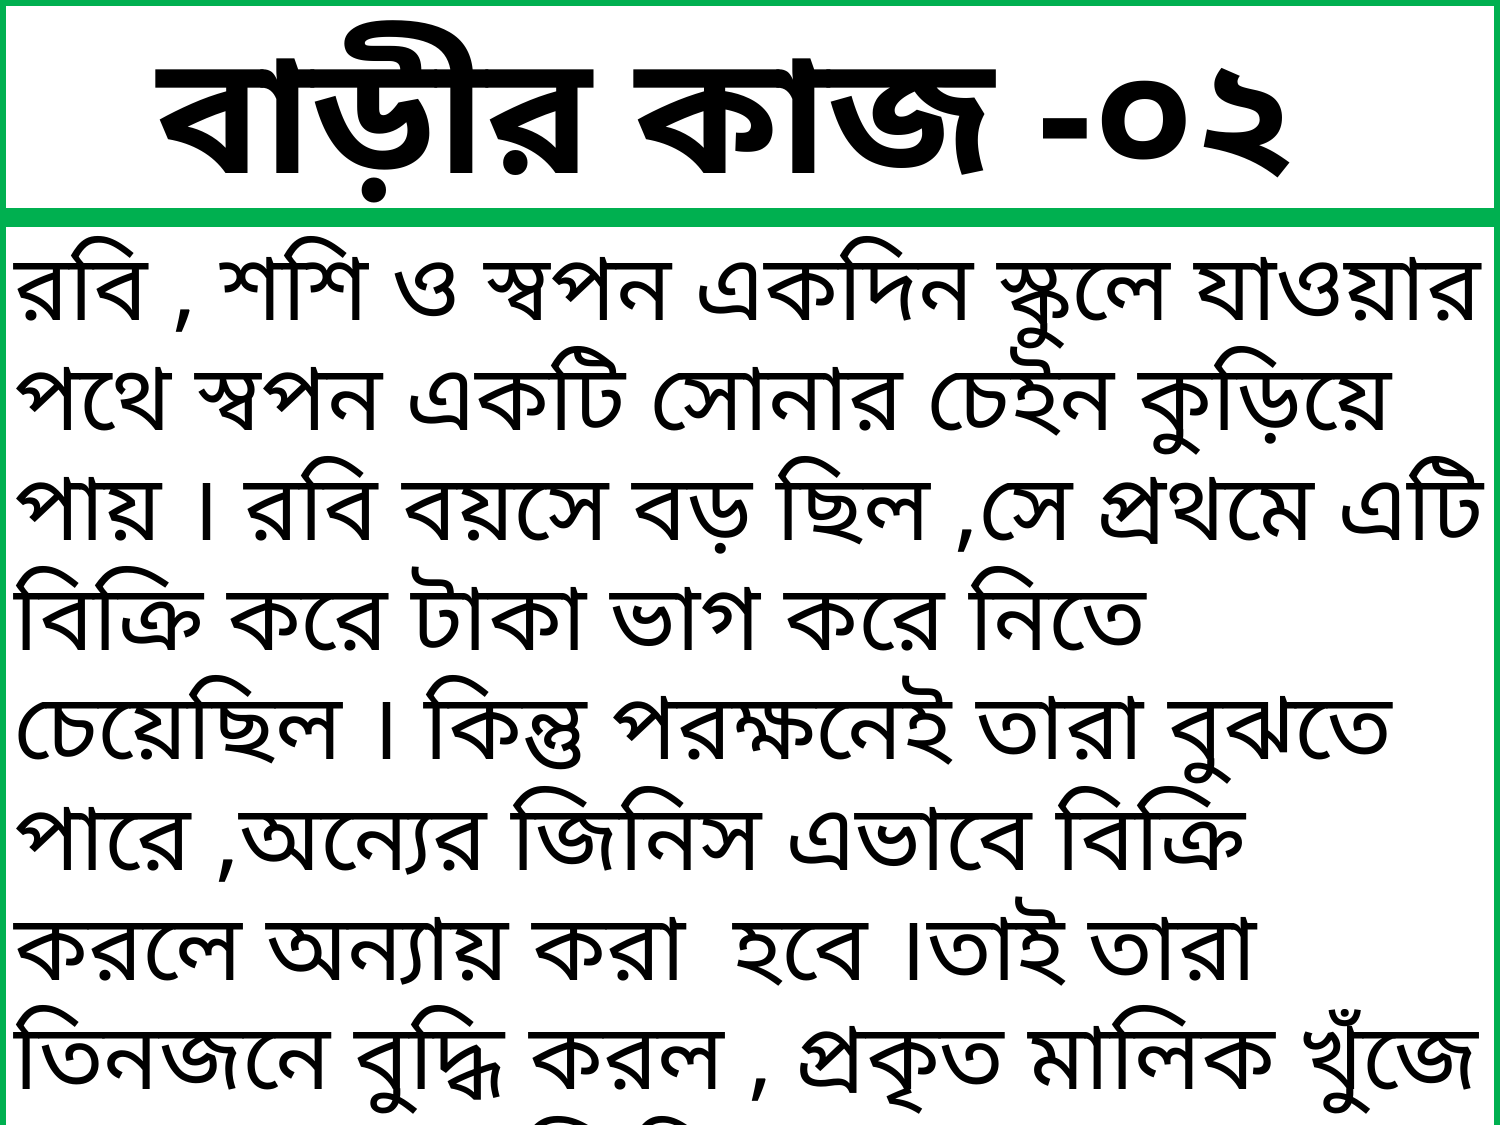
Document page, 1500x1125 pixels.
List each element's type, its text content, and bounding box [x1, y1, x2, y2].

text_box রবি , শশি ও স্বপন একদিন স্কুলে যাওয়ার পথে স্বপন একটি সোনার চেইন কুড়িয়ে পায় । রবি বয়সে বড় ছিল ,সে প্রথমে এটি বিক্রি করে টাকা ভাগ করে নিতে চেয়েছিল । কিন্তু পরক্ষনেই তারা বুঝতে পারে ,অন্যের জিনিস এভাবে বিক্রি করলে অন্যায় করা হবে ।তাই তারা তিনজনে বুদ্ধি করল , প্রকৃত মালিক খুঁজে বের করে যার জিনিস তাকে ফেরত দেবে ।শেষ পর্যন্ত তারা সফল হল । [0, 221, 1500, 1125]
text_box বাড়ীর কাজ -০২ [0, 0, 1500, 215]
